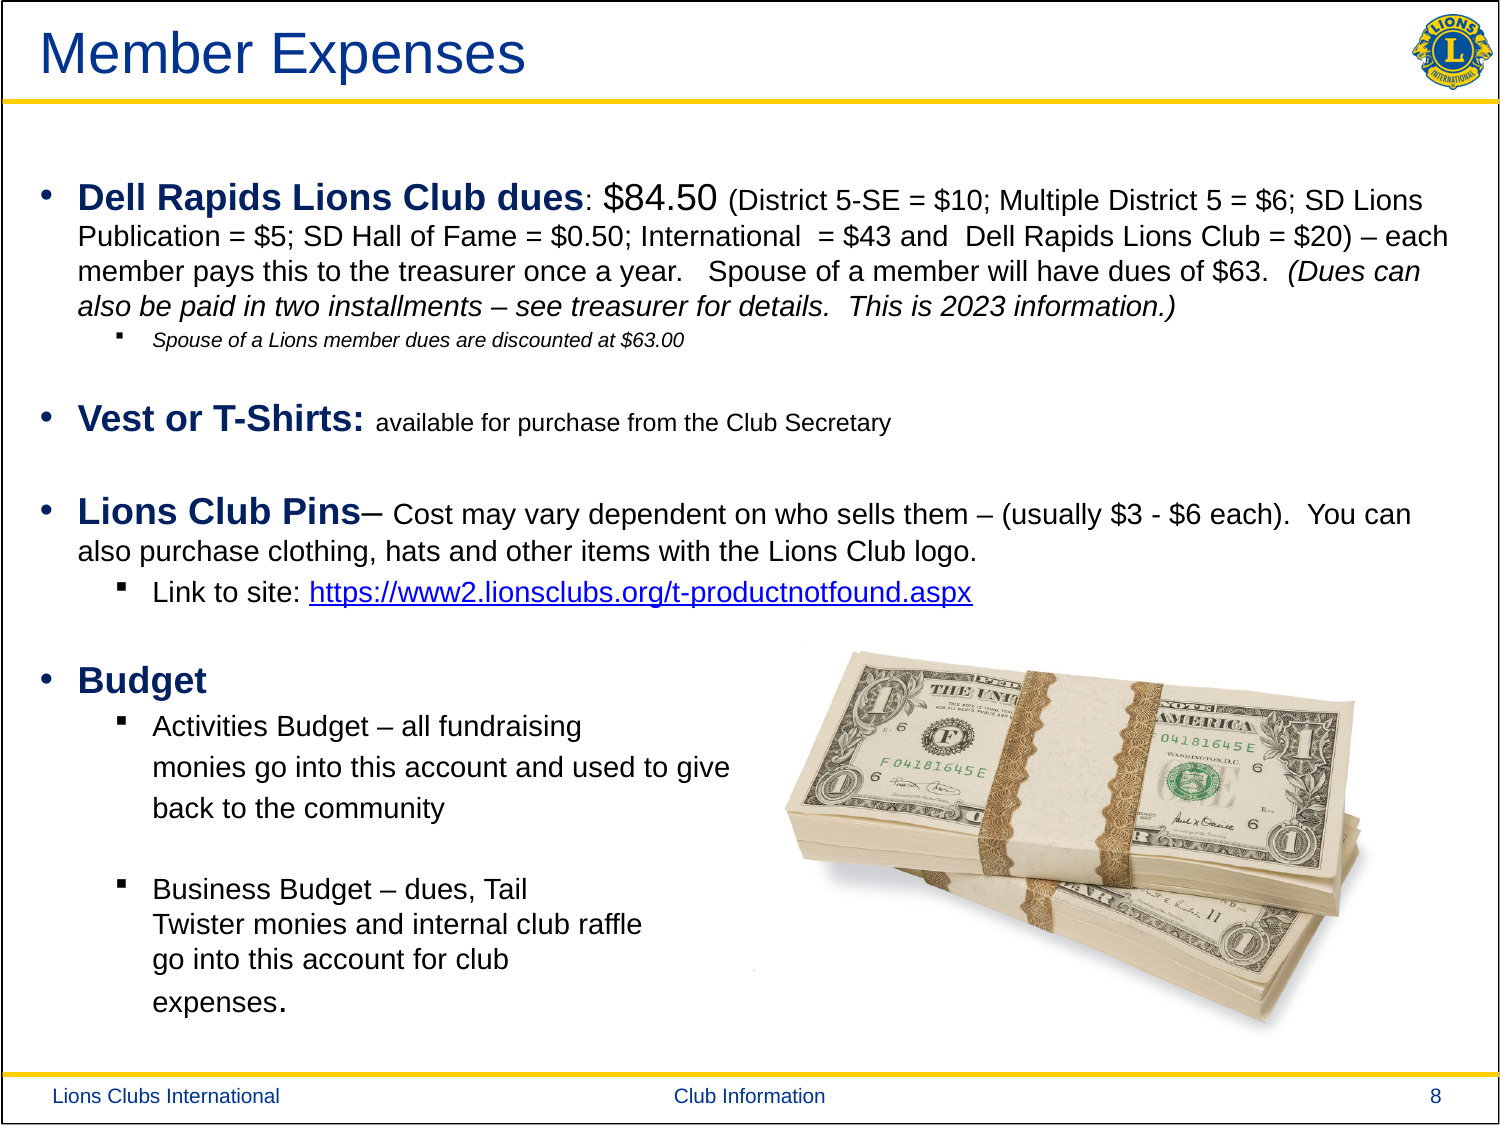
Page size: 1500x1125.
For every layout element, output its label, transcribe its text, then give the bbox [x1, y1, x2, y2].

list Dell Rapids Lions Club dues: $84.50 (District 5-SE = $10; Multiple District 5 = $6; SD Lions Publication = $5; SD Hall of Fame = $0.50; International = $43 and Dell Rapids Lions Club = $20) – each member pays this to the treasurer once a year. Spouse of a member will have dues of $63. (Dues can also be paid in two installments – see treasurer for details. This is 2023 information.) Spouse of a Lions member dues are discounted at $63.00 Vest or T-Shirts: available for purchase from the Club Secretary Lions Club Pins– Cost may vary dependent on who sells them – (usually $3 - $6 each). You can also purchase clothing, hats and other items with the Lions Club logo. Link to site: https://www2.lionsclubs.org/t-productnotfound.aspx Budget Activities Budget – all fundraising monies go into this account and used to give back to the community Business Budget – dues, Tail Twister monies and internal club raffle go into this account for club expenses. [24, 112, 1476, 1063]
picture [0, 0, 1500, 1125]
title Member Expenses [24, 12, 1401, 88]
